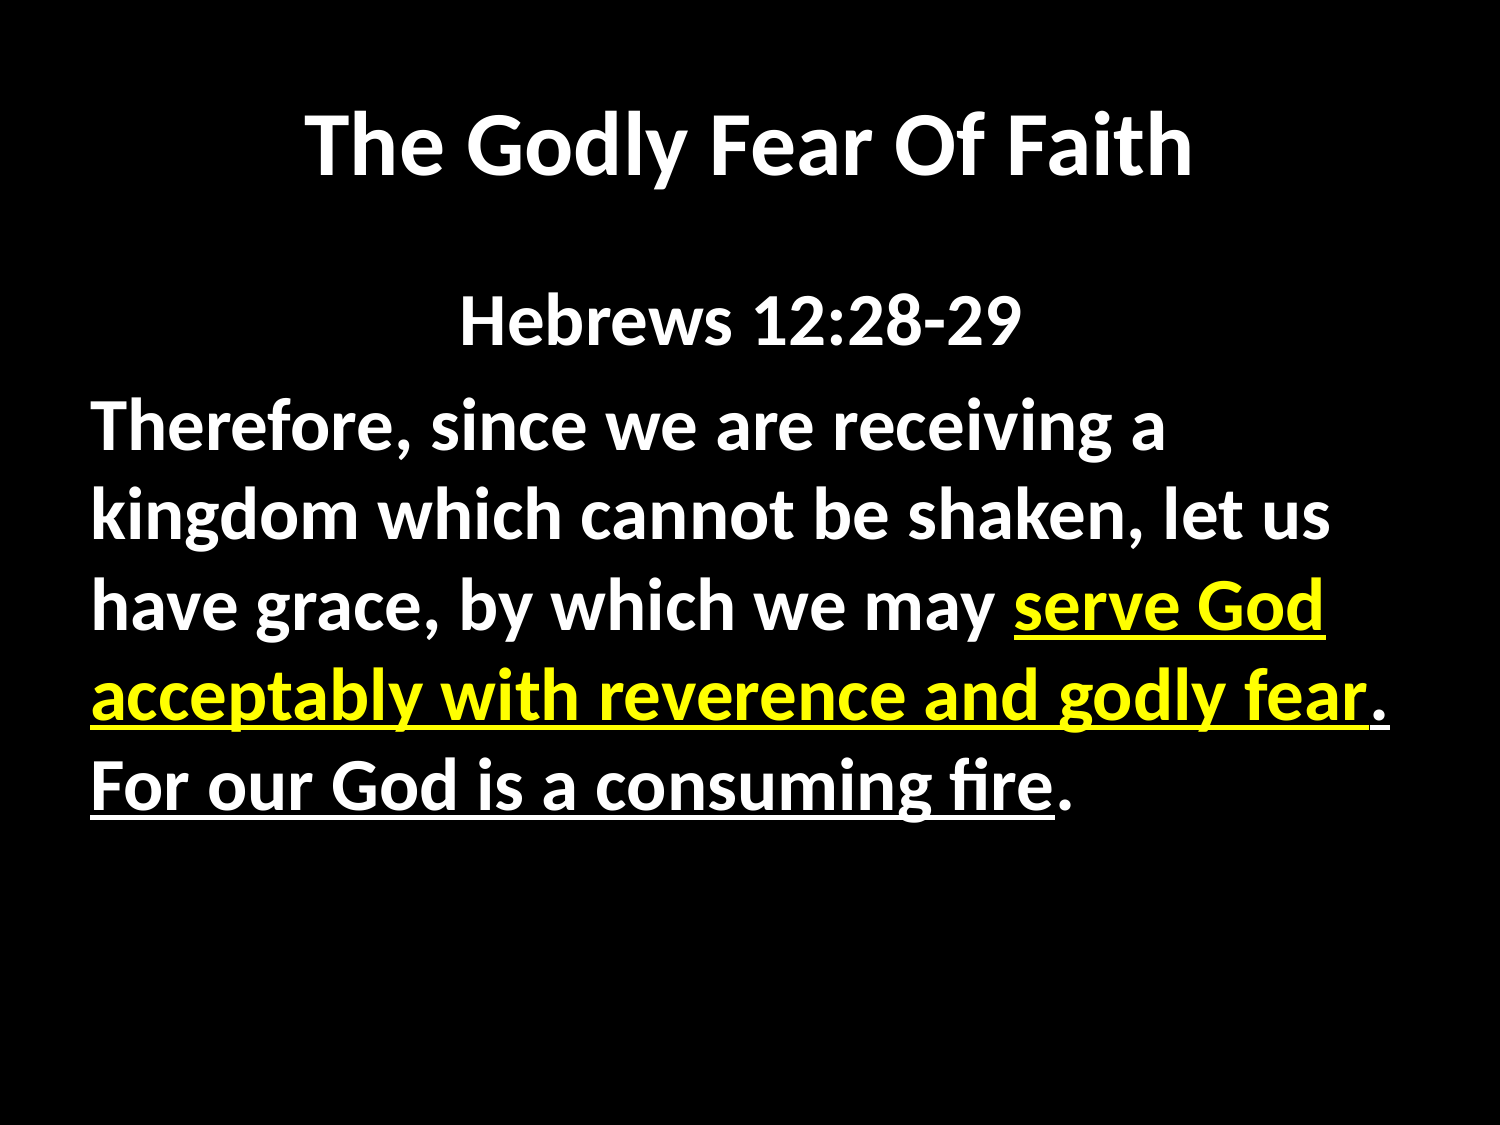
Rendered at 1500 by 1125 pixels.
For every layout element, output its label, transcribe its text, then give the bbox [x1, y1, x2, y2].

title The Godly Fear Of Faith [75, 45, 1425, 233]
list Hebrews 12:28-29 Therefore, since we are receiving a kingdom which cannot be shaken, let us have grace, by which we may serve God acceptably with reverence and godly fear. For our God is a consuming fire. [75, 262, 1425, 1005]
